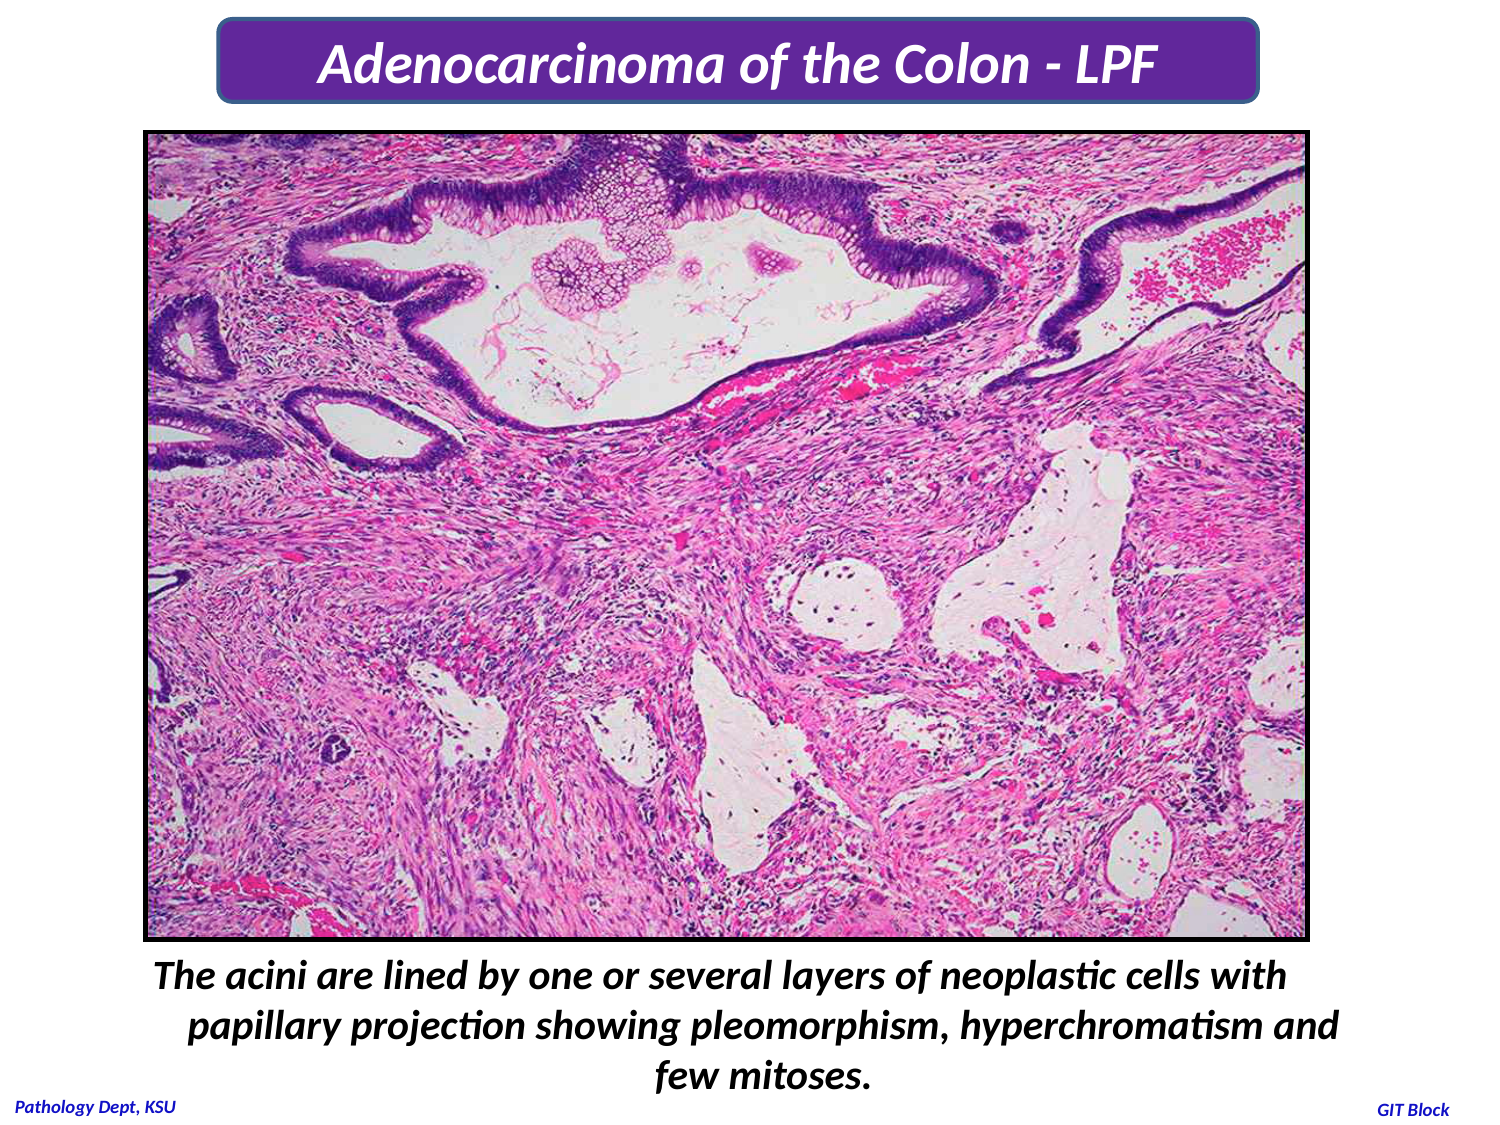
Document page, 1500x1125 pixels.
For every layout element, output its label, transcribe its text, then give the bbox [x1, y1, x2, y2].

text_box GIT Block [1362, 1089, 1500, 1125]
text_box Pathology Dept, KSU [0, 1087, 213, 1125]
text_box Adenocarcinoma of the Colon - LPF [216, 16, 1260, 104]
text_box The acini are lined by one or several layers of neoplastic cells with papillary projection showing pleomorphism, hyperchromatism and few mitoses. [76, 940, 1365, 1106]
picture [147, 133, 1306, 938]
